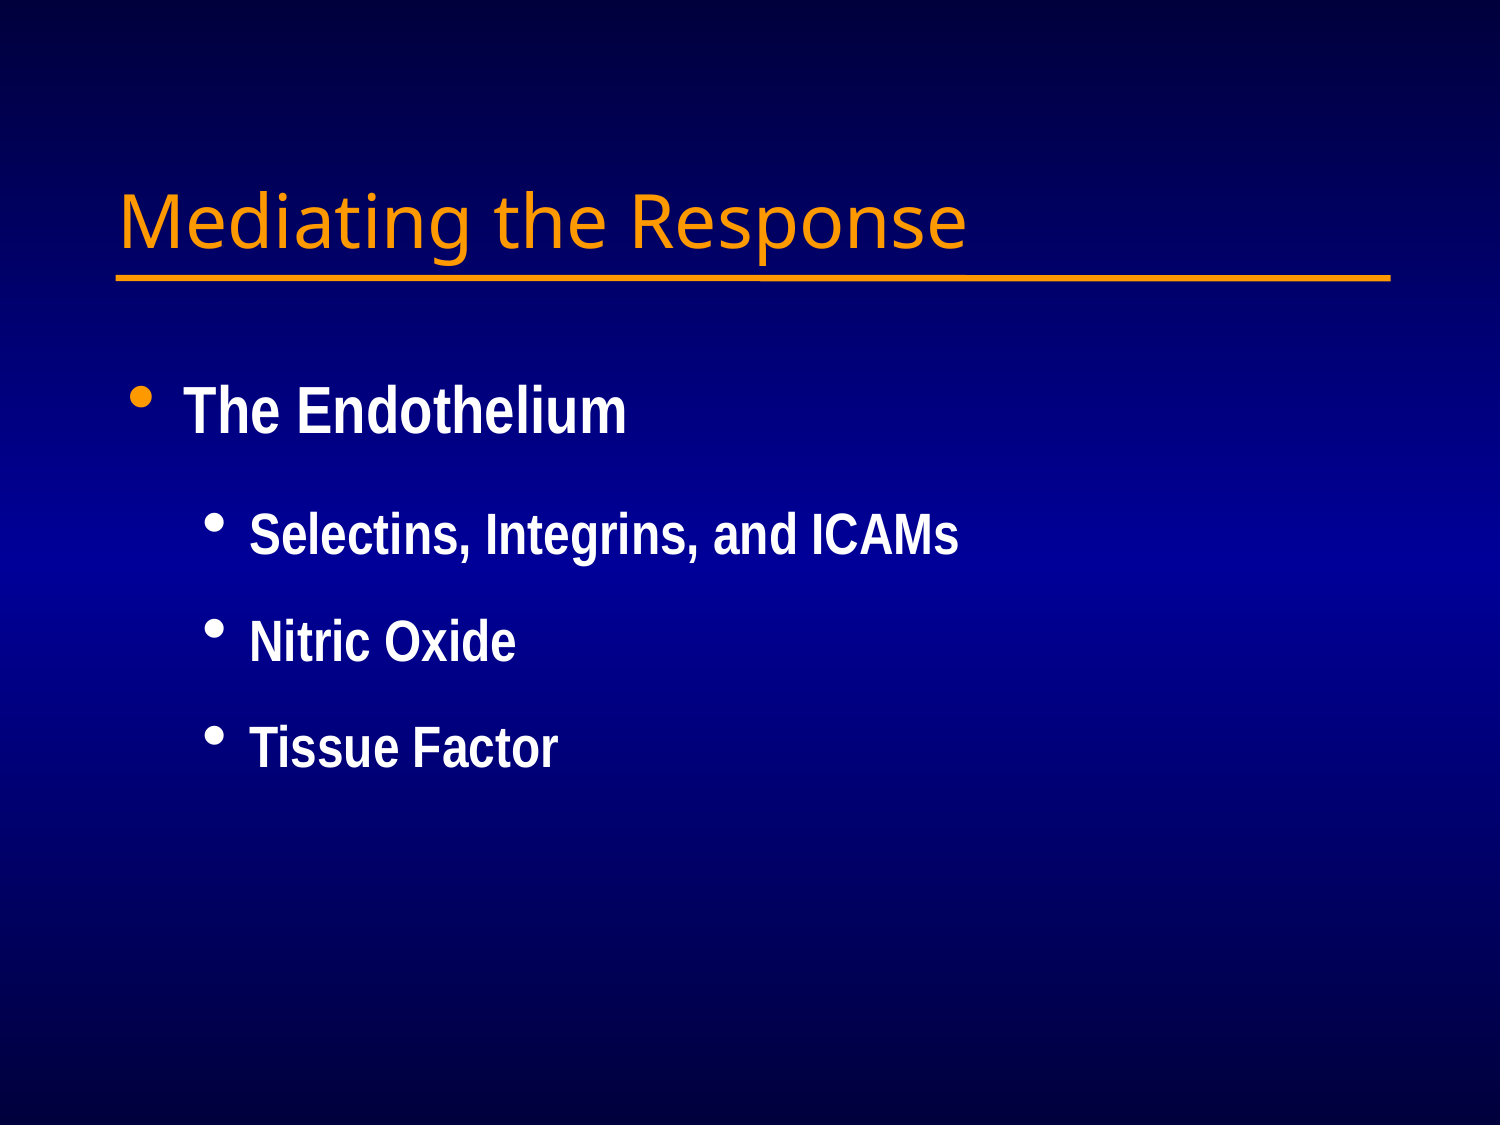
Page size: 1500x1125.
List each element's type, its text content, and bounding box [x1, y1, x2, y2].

title Mediating the Response [102, 132, 1388, 320]
list The Endothelium Selectins, Integrins, and ICAMs Nitric Oxide Tissue Factor [112, 359, 1388, 972]
